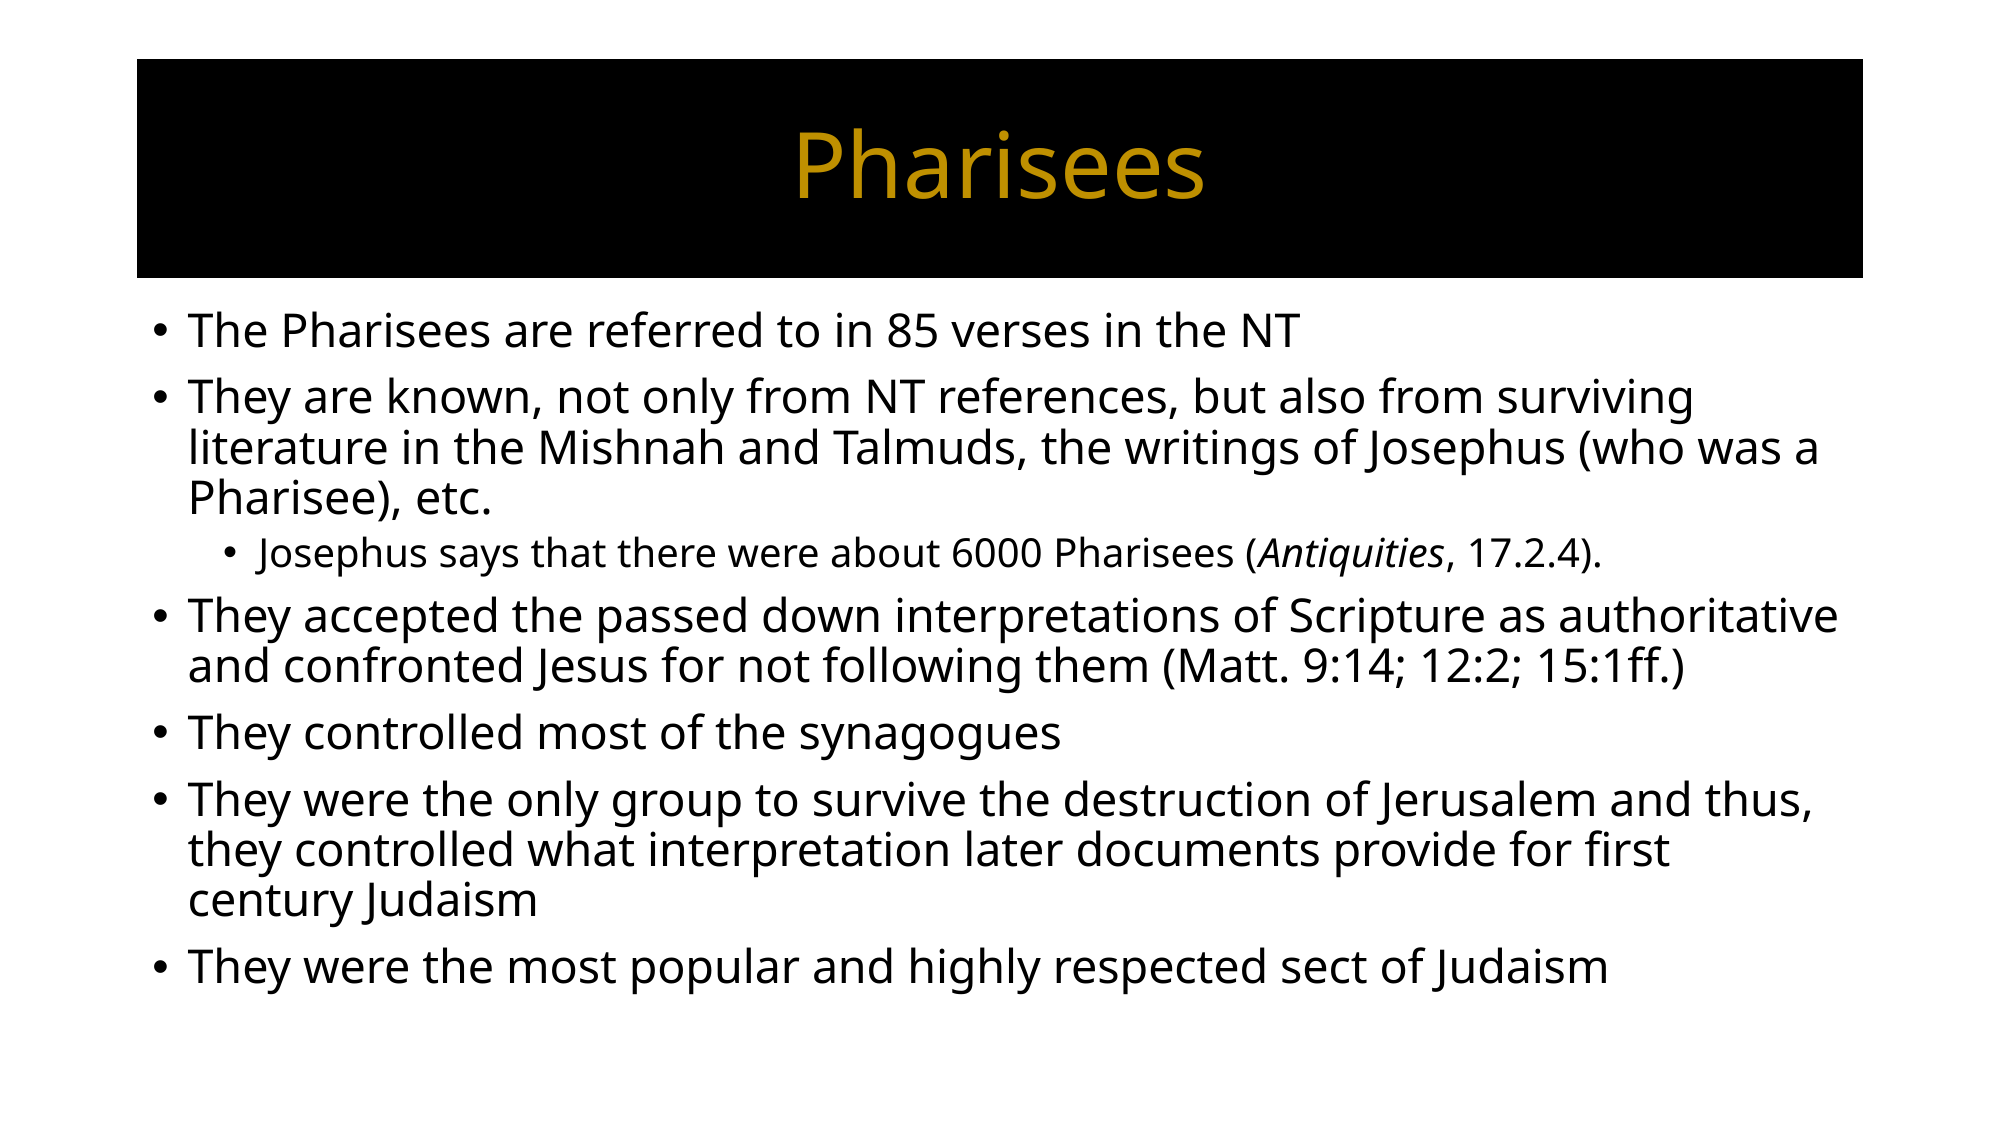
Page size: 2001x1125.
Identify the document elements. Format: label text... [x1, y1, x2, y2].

title Pharisees [137, 59, 1863, 278]
list The Pharisees are referred to in 85 verses in the NT They are known, not only from NT references, but also from surviving literature in the Mishnah and Talmuds, the writings of Josephus (who was a Pharisee), etc. Josephus says that there were about 6000 Pharisees (Antiquities, 17.2.4). They accepted the passed down interpretations of Scripture as authoritative and confronted Jesus for not following them (Matt. 9:14; 12:2; 15:1ff.) They controlled most of the synagogues They were the only group to survive the destruction of Jerusalem and thus, they controlled what interpretation later documents provide for first century Judaism They were the most popular and highly respected sect of Judaism [137, 299, 1863, 1014]
